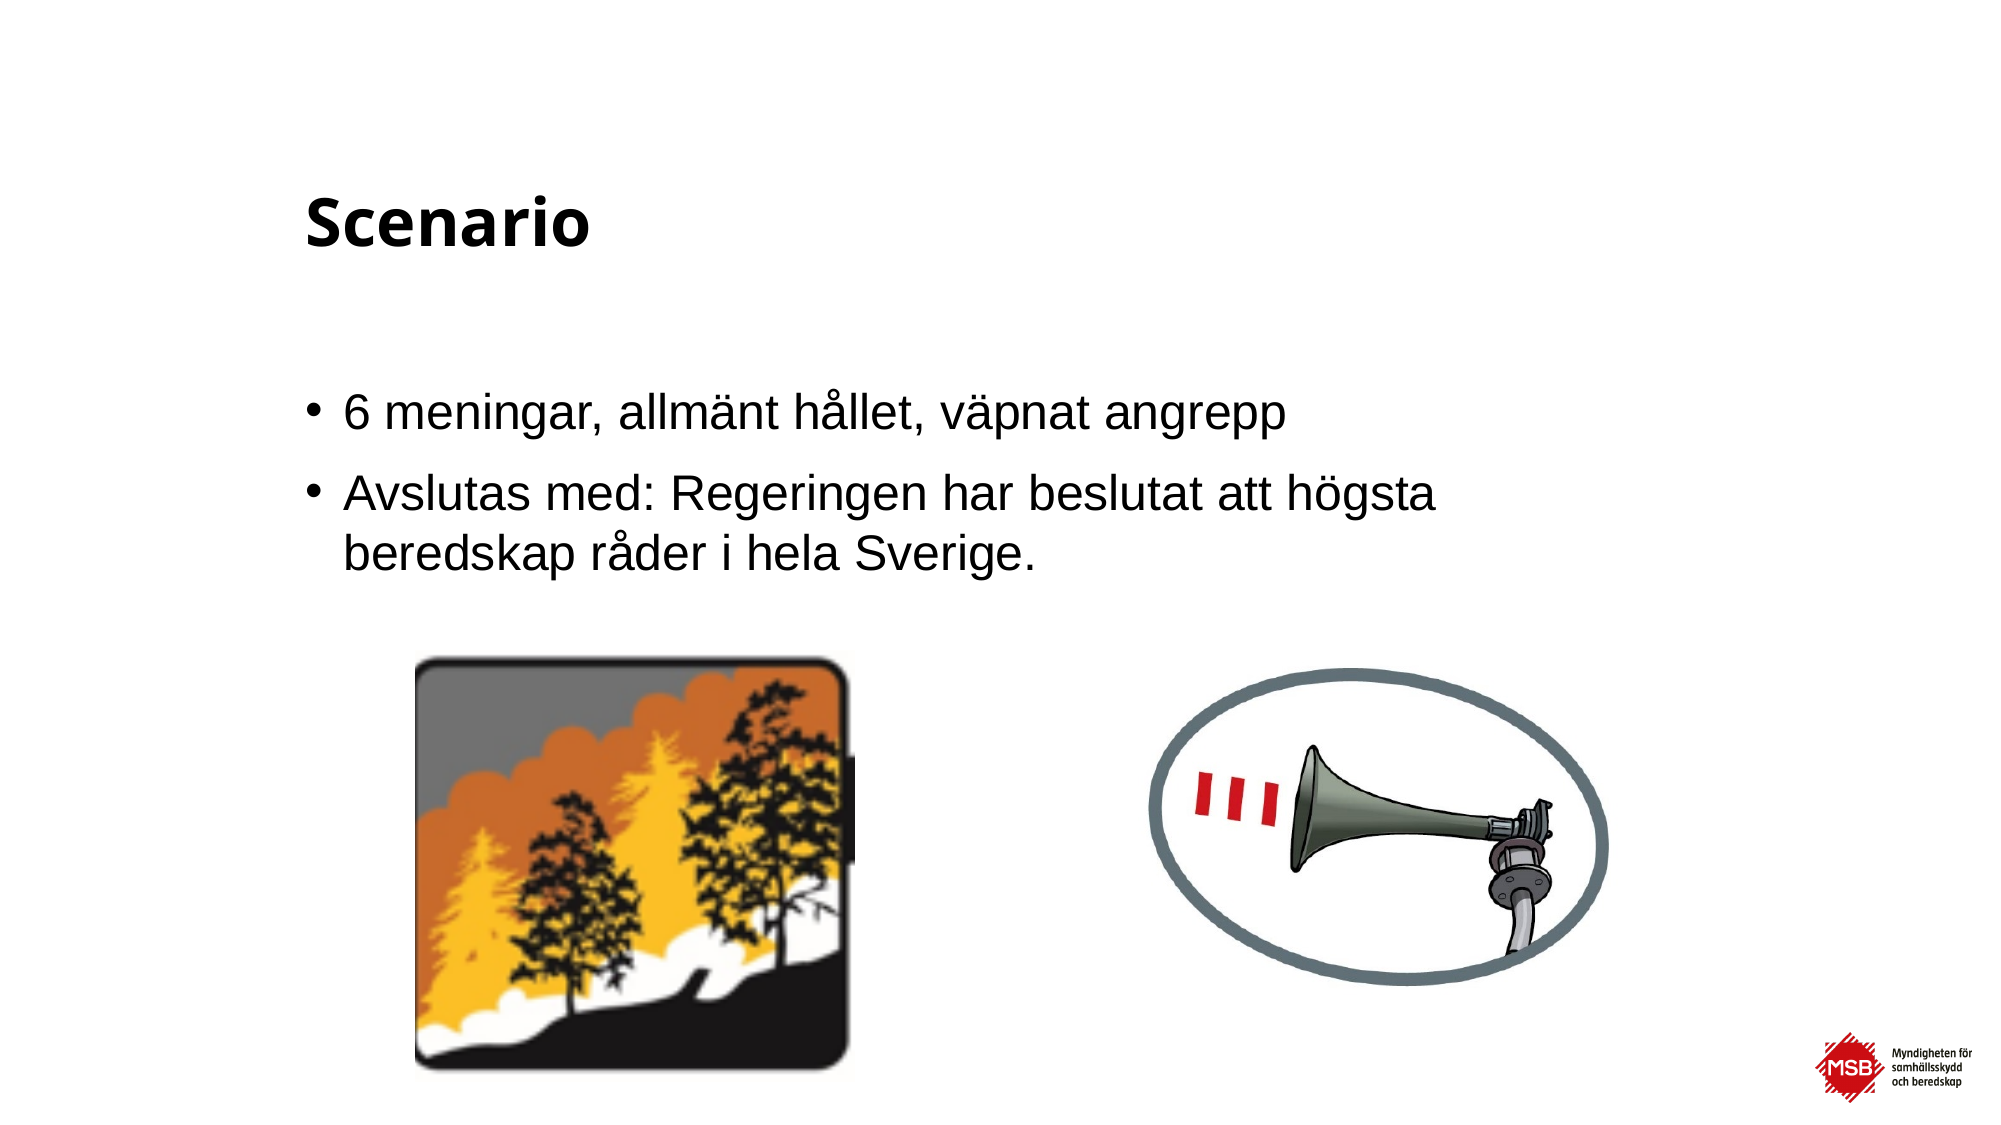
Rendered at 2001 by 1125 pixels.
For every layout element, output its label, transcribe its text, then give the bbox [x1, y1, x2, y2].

picture [1096, 625, 1668, 1125]
list 6 meningar, allmänt hållet, väpnat angrepp Avslutas med: Regeringen har beslutat att högsta beredskap råder i hela Sverige. [290, 371, 1699, 963]
picture [1815, 1032, 1972, 1103]
picture [415, 649, 855, 1082]
title Scenario [290, 181, 1699, 341]
